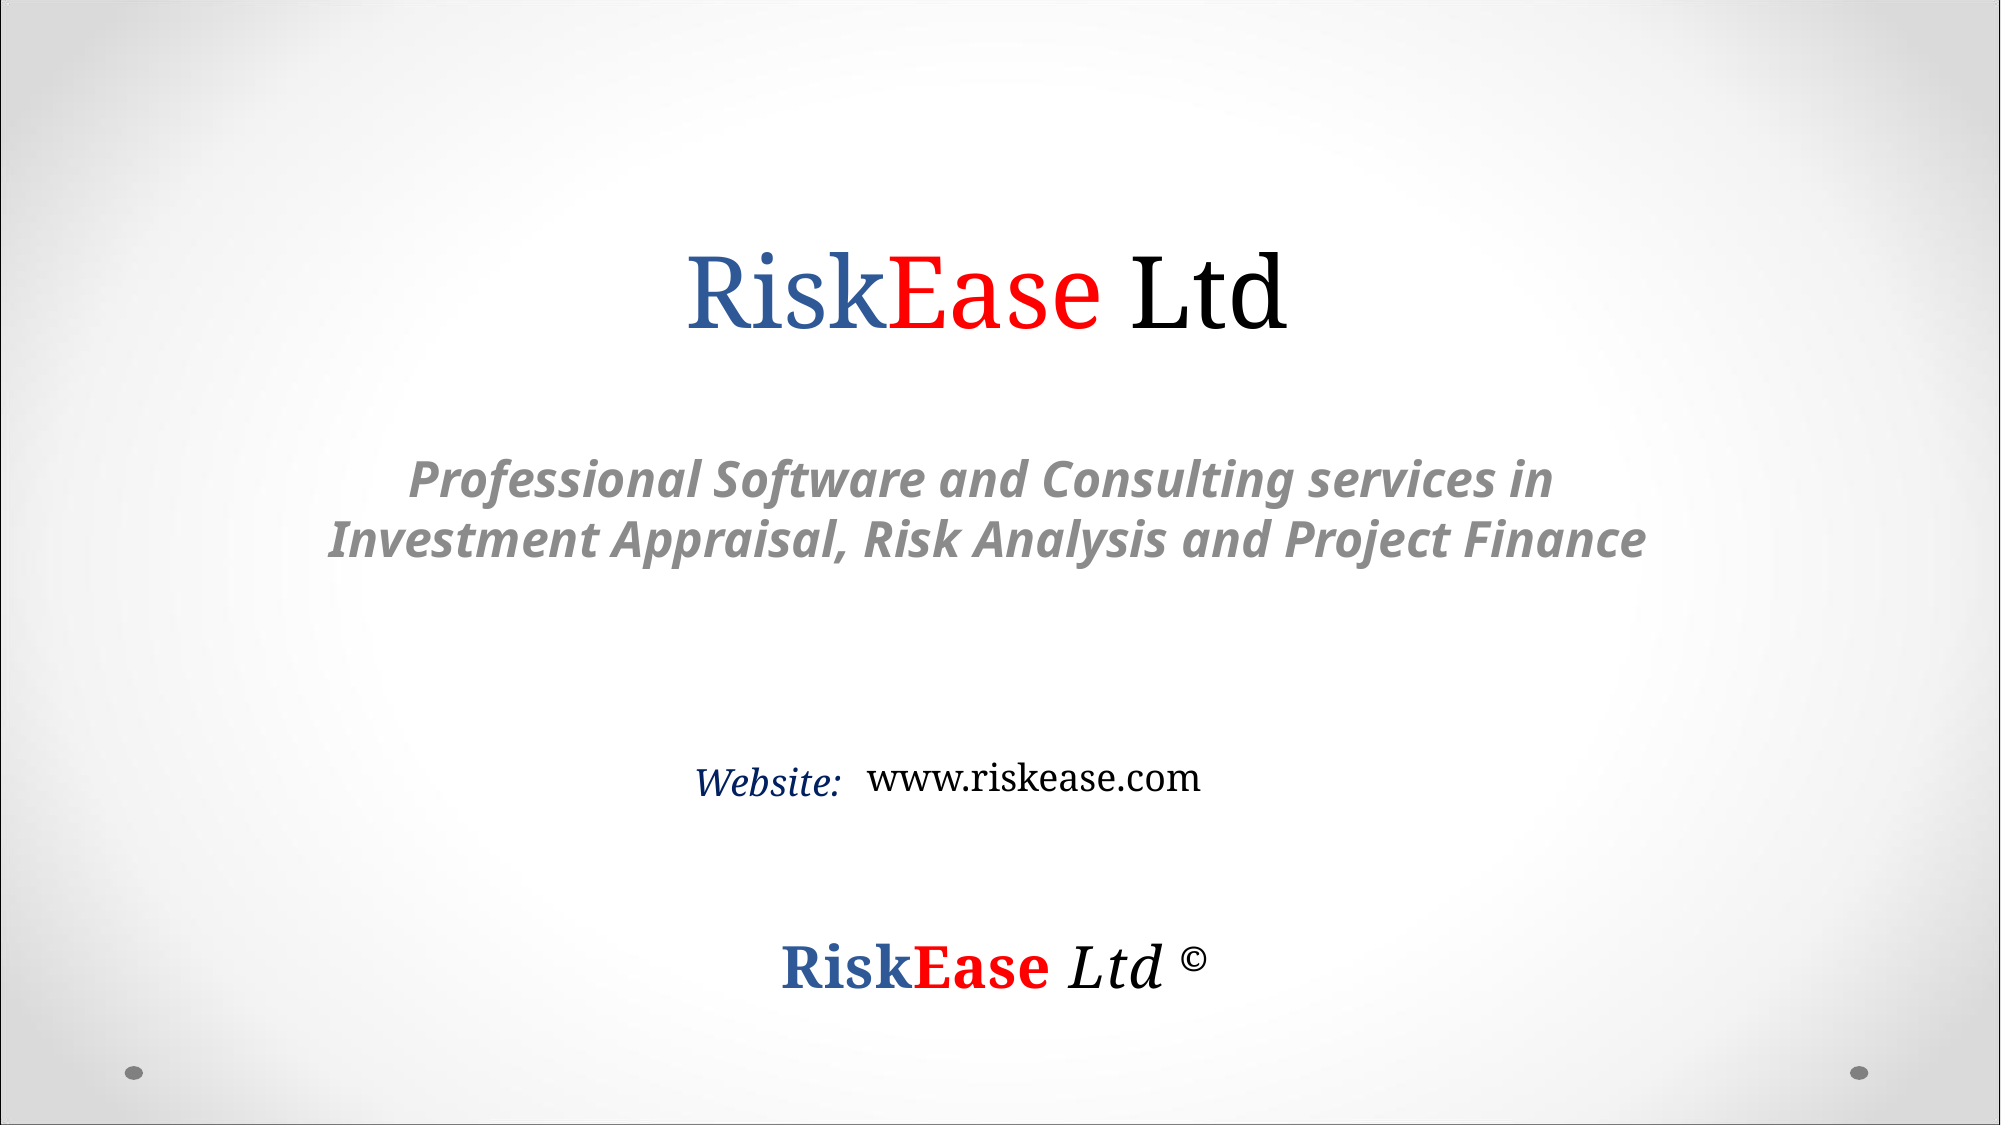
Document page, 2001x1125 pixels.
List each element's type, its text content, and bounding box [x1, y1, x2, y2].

text_box www.riskease.com [852, 746, 1217, 813]
text_box RiskEase Ltd © [766, 922, 1224, 1008]
title RiskEase Ltd [137, 200, 1838, 357]
text_box Website: [678, 751, 857, 811]
subtitle Professional Software and Consulting services in Investment Appraisal, Risk Analysis and Project Finance [288, 439, 1689, 588]
picture [0, 0, 2001, 1125]
